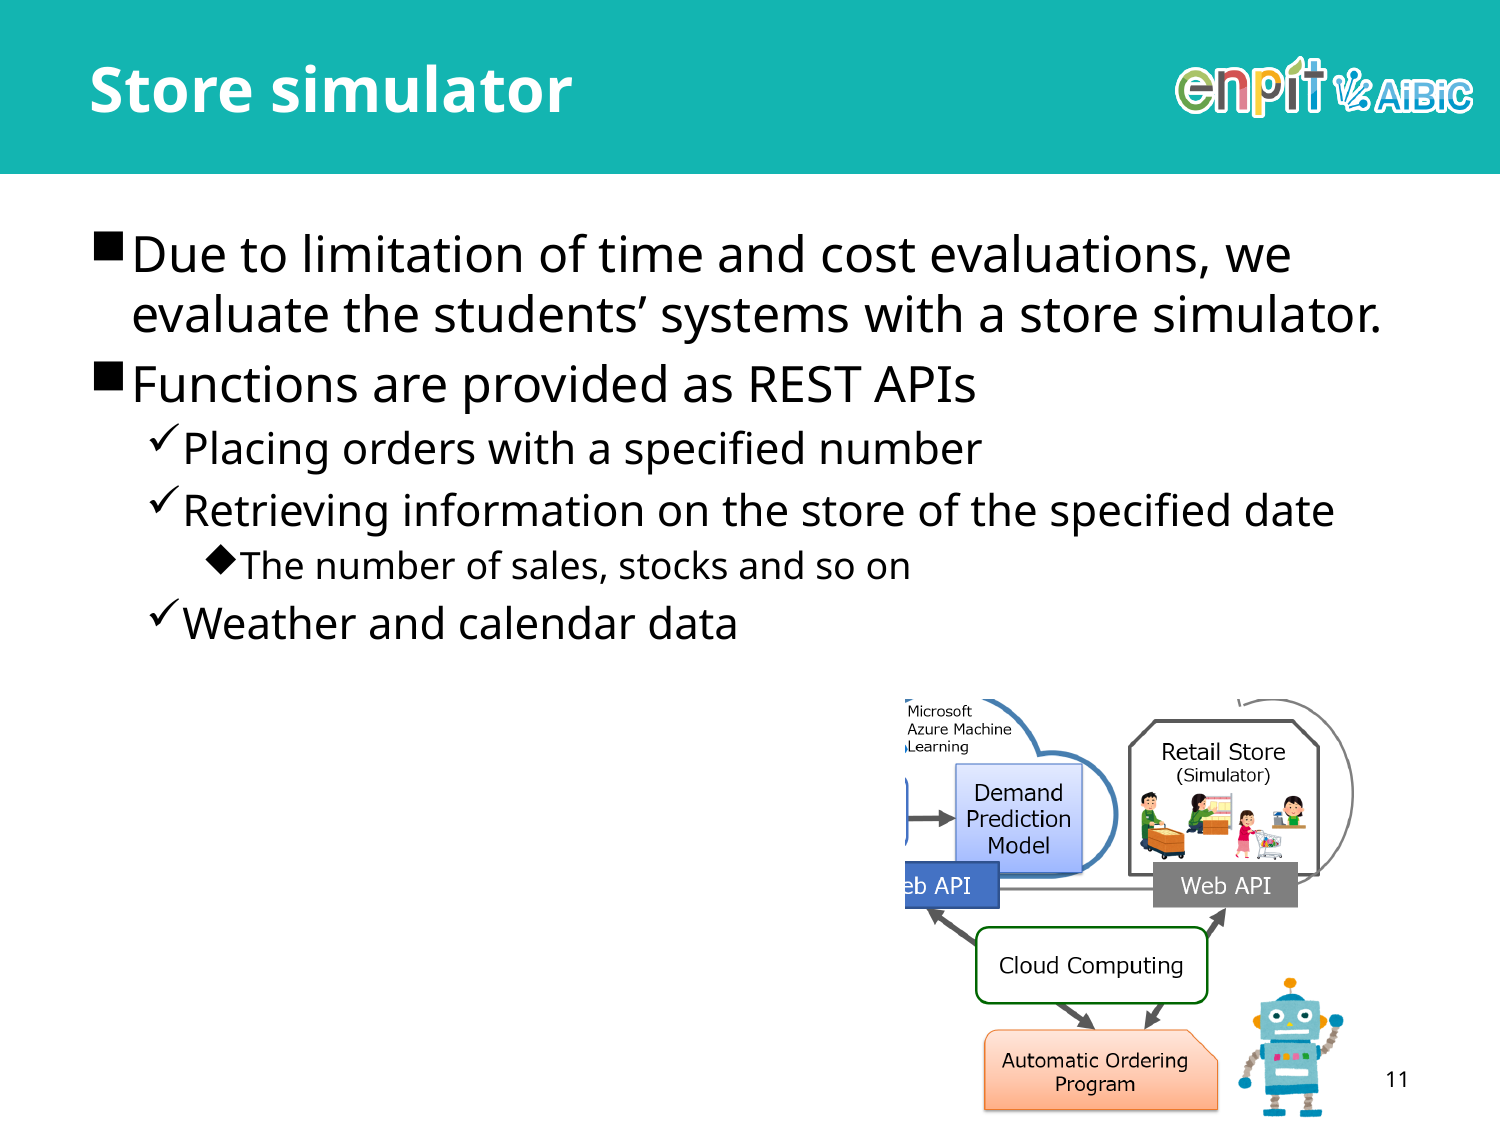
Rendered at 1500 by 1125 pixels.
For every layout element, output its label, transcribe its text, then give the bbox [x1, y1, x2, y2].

list Due to limitation of time and cost evaluations, we evaluate the students’ systems with a store simulator. Functions are provided as REST APIs Placing orders with a specified number Retrieving information on the store of the specified date The number of sales, stocks and so on Weather and calendar data [75, 215, 1425, 1005]
title Store simulator [75, 23, 1425, 151]
slide_number 11 [1365, 1042, 1425, 1103]
picture [0, 0, 1500, 1125]
